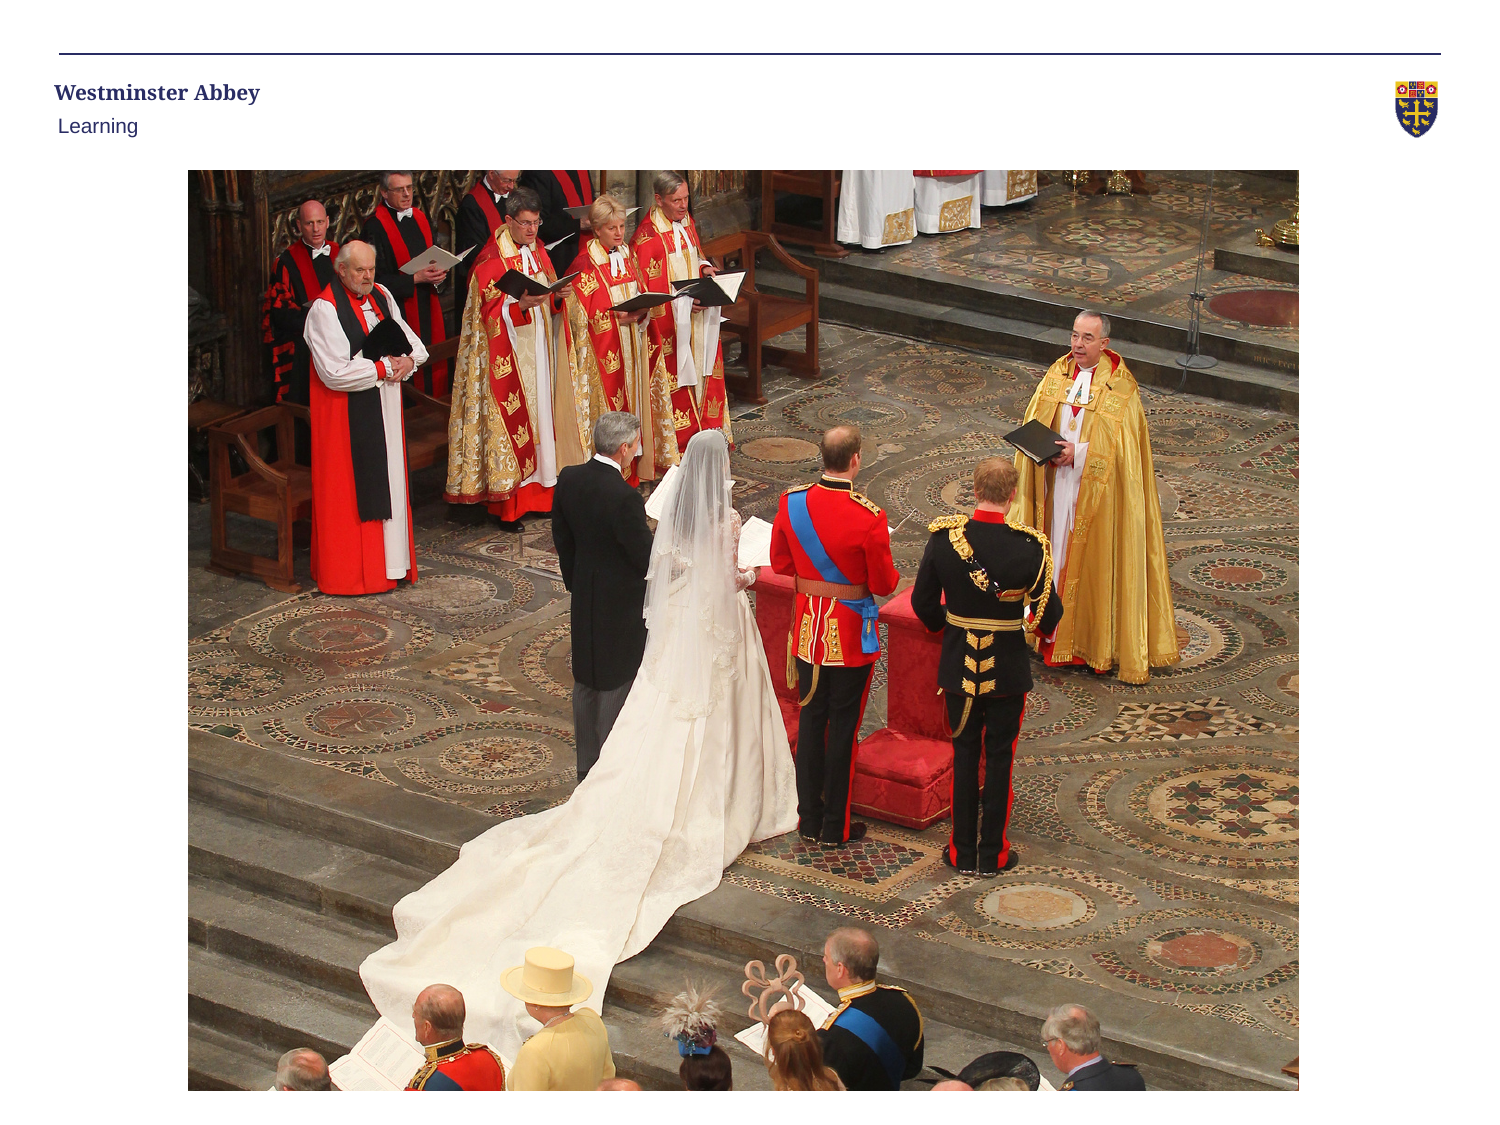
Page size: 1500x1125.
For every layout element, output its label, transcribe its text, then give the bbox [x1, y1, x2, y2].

picture [1395, 81, 1438, 138]
picture [188, 170, 1299, 1091]
text_box Learning [43, 105, 1036, 134]
